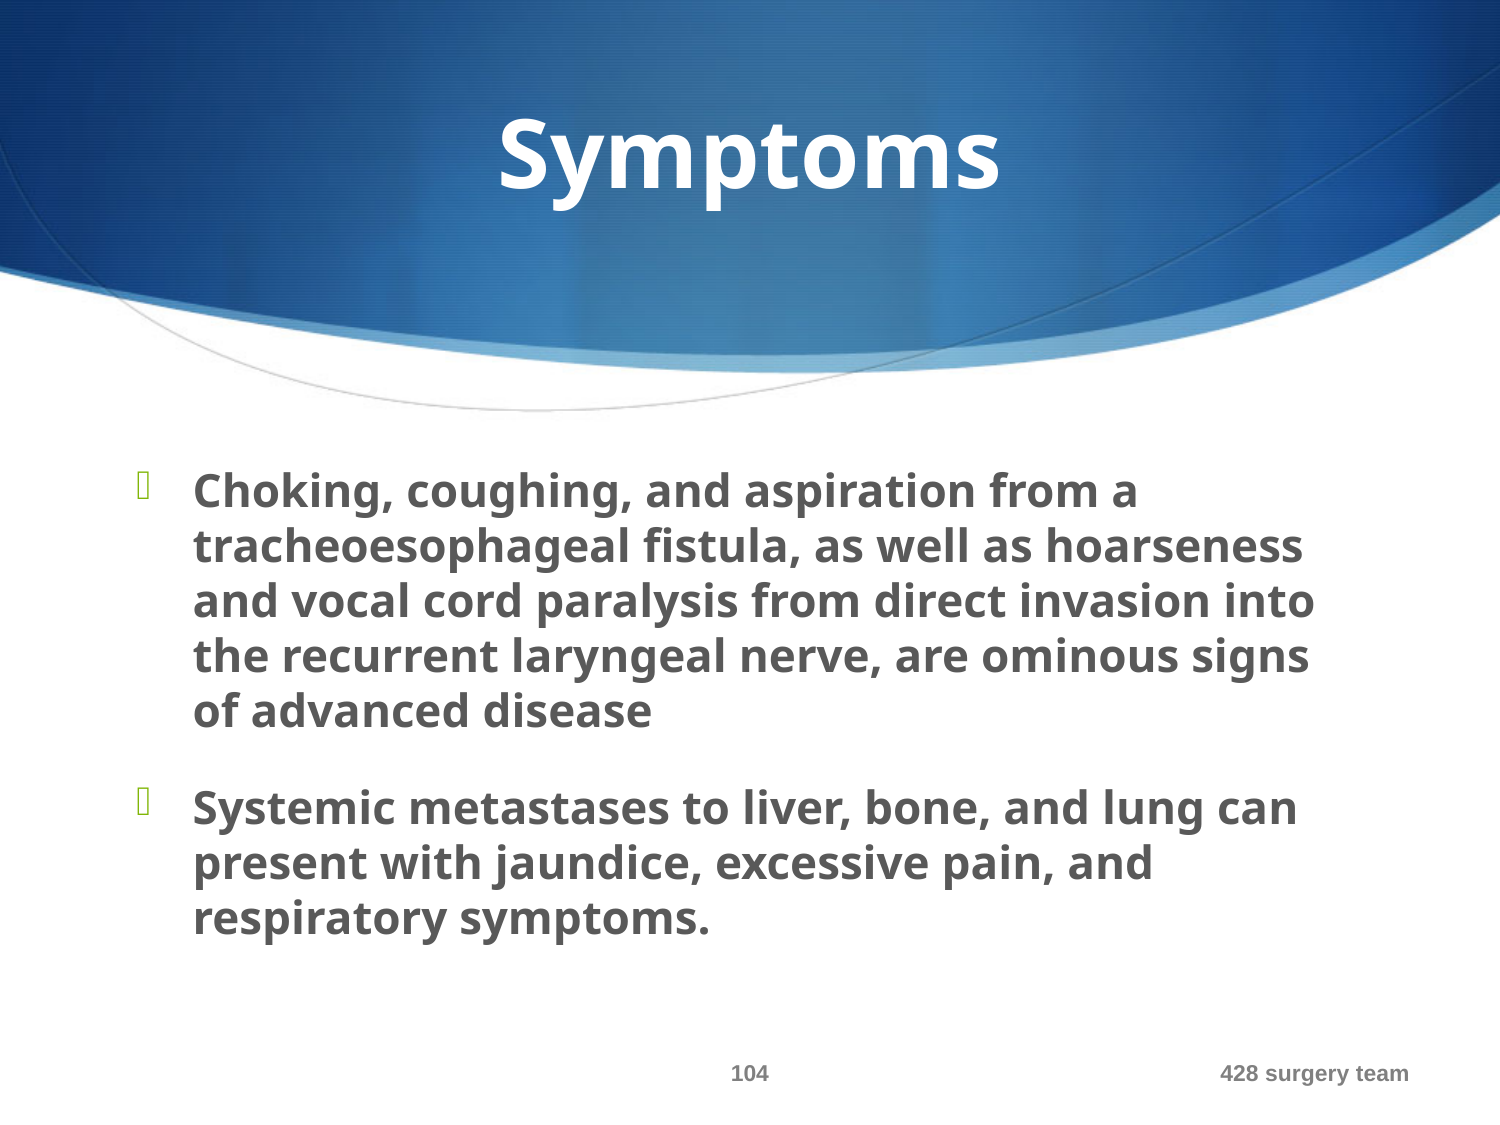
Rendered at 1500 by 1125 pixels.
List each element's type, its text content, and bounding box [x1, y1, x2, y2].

list Choking, coughing, and aspiration from a tracheoesophageal fistula, as well as hoarseness and vocal cord paralysis from direct invasion into the recurrent laryngeal nerve, are ominous signs of advanced disease Systemic metastases to liver, bone, and lung can present with jaundice, excessive pain, and respiratory symptoms. [121, 454, 1379, 991]
slide_number 104 [706, 1042, 794, 1103]
footer 428 surgery team [949, 1042, 1425, 1103]
picture [0, 0, 1500, 1125]
title Symptoms [74, 56, 1426, 245]
